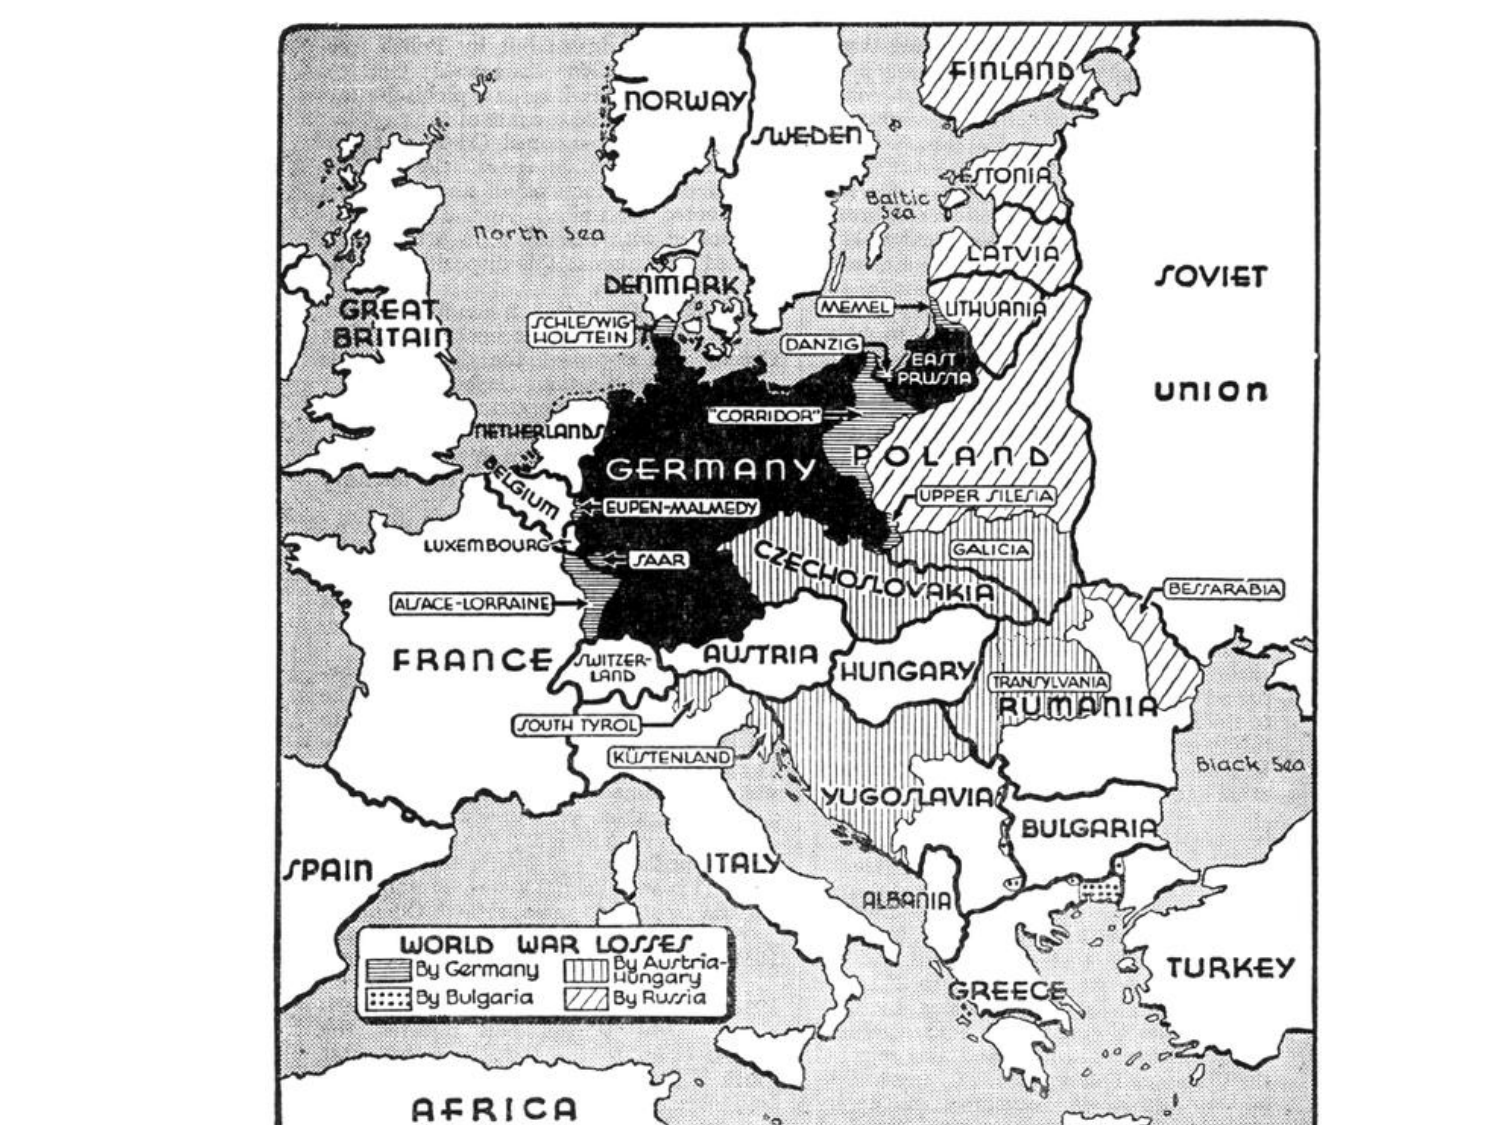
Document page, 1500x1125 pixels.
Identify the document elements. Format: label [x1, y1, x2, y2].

list [265, 10, 1328, 1125]
